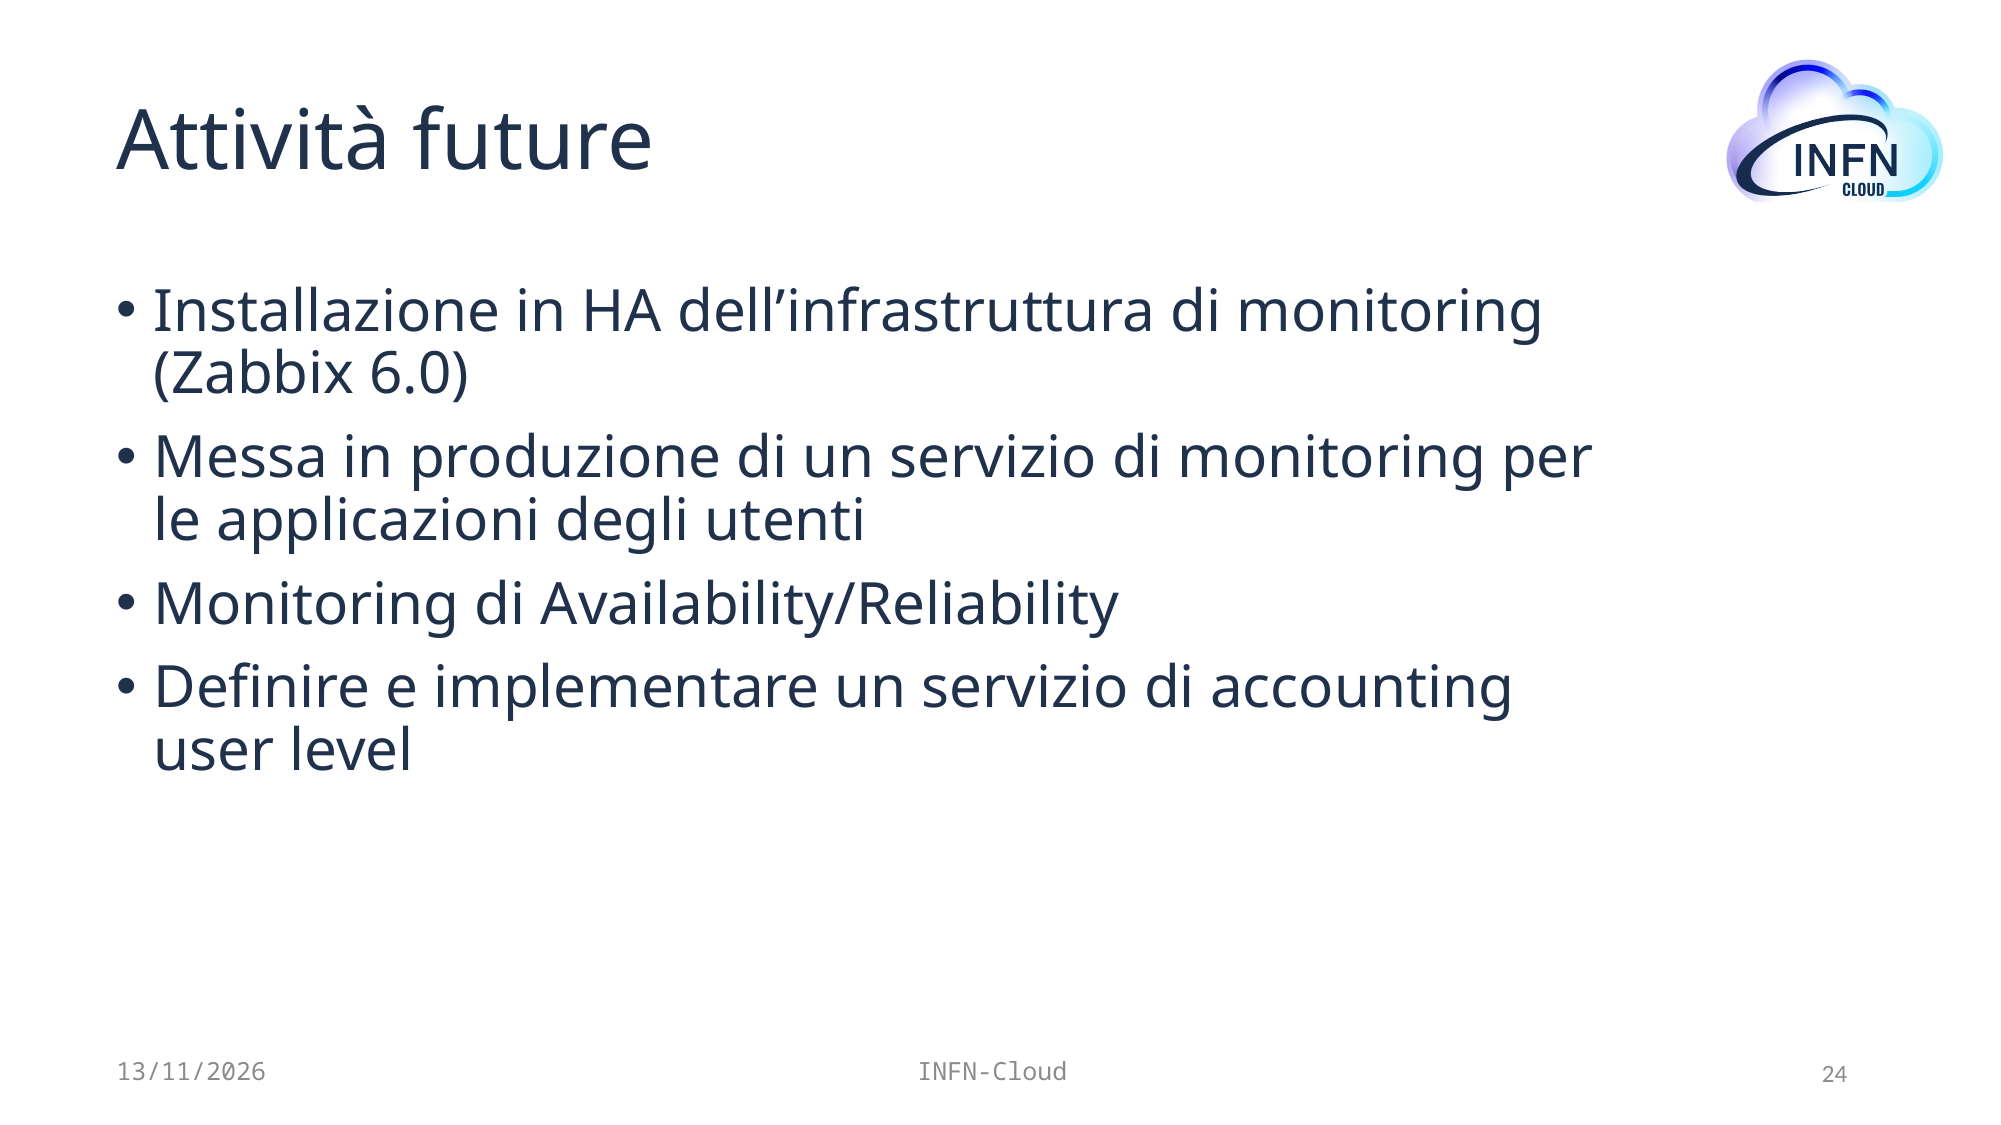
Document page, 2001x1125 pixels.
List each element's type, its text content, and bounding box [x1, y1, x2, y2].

title Attività future [101, 34, 1642, 252]
slide_number 24 [1412, 1042, 1863, 1103]
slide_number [101, 1042, 552, 1103]
footer INFN-Cloud [662, 1042, 1338, 1103]
picture [1706, 51, 1969, 214]
list Installazione in HA dell’infrastruttura di monitoring (Zabbix 6.0) Messa in produzione di un servizio di monitoring per le applicazioni degli utenti Monitoring di Availability/Reliability Definire e implementare un servizio di accounting user level [101, 273, 1637, 988]
